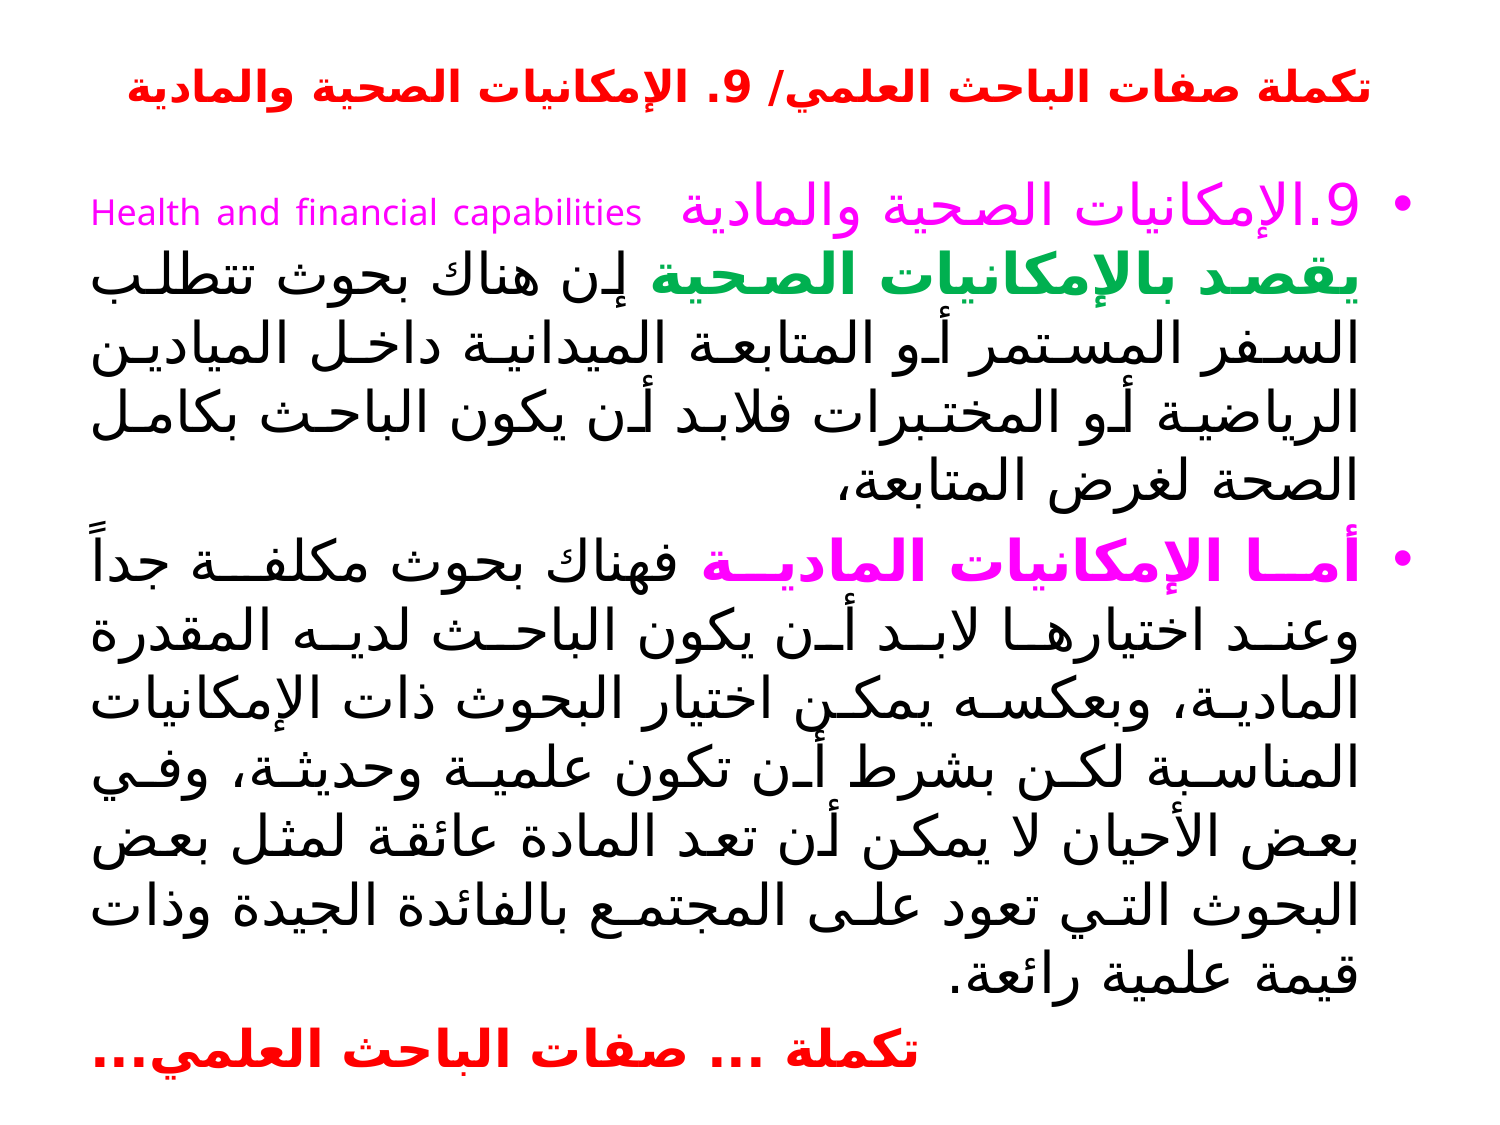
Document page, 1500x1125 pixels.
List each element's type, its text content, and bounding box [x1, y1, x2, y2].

list 9. الإمكانيات الصحية والمادية Health and financial capabilities يقصد بالإمكانيات الصحية إن هناك بحوث تتطلب السفر المستمر أو المتابعة الميدانية داخل الميادين الرياضية أو المختبرات فلابد أن يكون الباحث بكامل الصحة لغرض المتابعة، أما الإمكانيات المادية فهناك بحوث مكلفة جداً وعند اختيارها لابد أن يكون الباحث لديه المقدرة المادية، وبعكسه يمكن اختيار البحوث ذات الإمكانيات المناسبة لكن بشرط أن تكون علمية وحديثة، وفي بعض الأحيان لا يمكن أن تعد المادة عائقة لمثل بعض البحوث التي تعود على المجتمع بالفائدة الجيدة وذات قيمة علمية رائعة. تكملة ... صفات الباحث العلمي... [75, 160, 1425, 1094]
title تكملة صفات الباحث العلمي/ 9. الإمكانيات الصحية والمادية [75, 45, 1425, 126]
